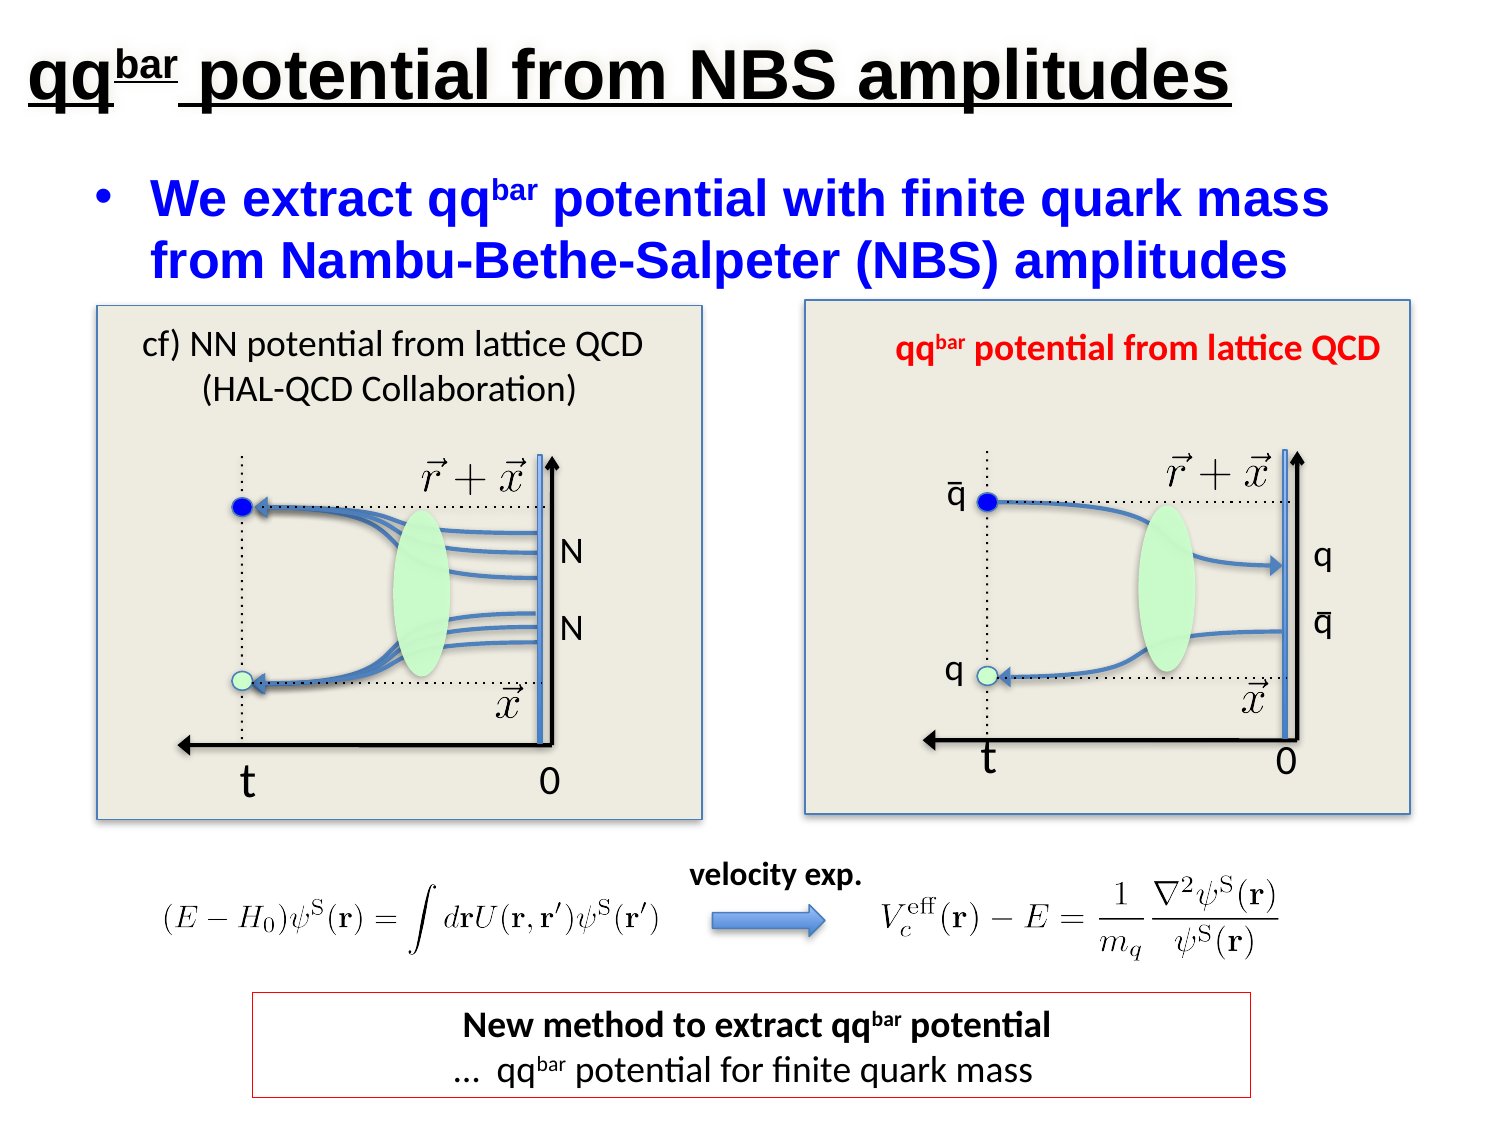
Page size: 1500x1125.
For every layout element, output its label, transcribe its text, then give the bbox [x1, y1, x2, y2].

text_box qqbar potential from NBS amplitudes [27, 26, 1500, 116]
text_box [922, 449, 1353, 792]
text_box velocity exp. [674, 844, 878, 899]
text_box qqbar potential from lattice QCD [880, 315, 1397, 376]
text_box [711, 903, 826, 938]
list We extract qqbar potential with finite quark mass from Nambu-Bethe-Salpeter (NBS) amplitudes [79, 156, 1430, 899]
text_box New method to extract qqbar potential … qqbar potential for finite quark mass [252, 992, 1251, 1098]
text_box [177, 454, 600, 816]
picture [880, 874, 1279, 963]
text_box cf) NN potential from lattice QCD (HAL-QCD Collaboration) [127, 311, 659, 417]
picture [164, 883, 658, 956]
